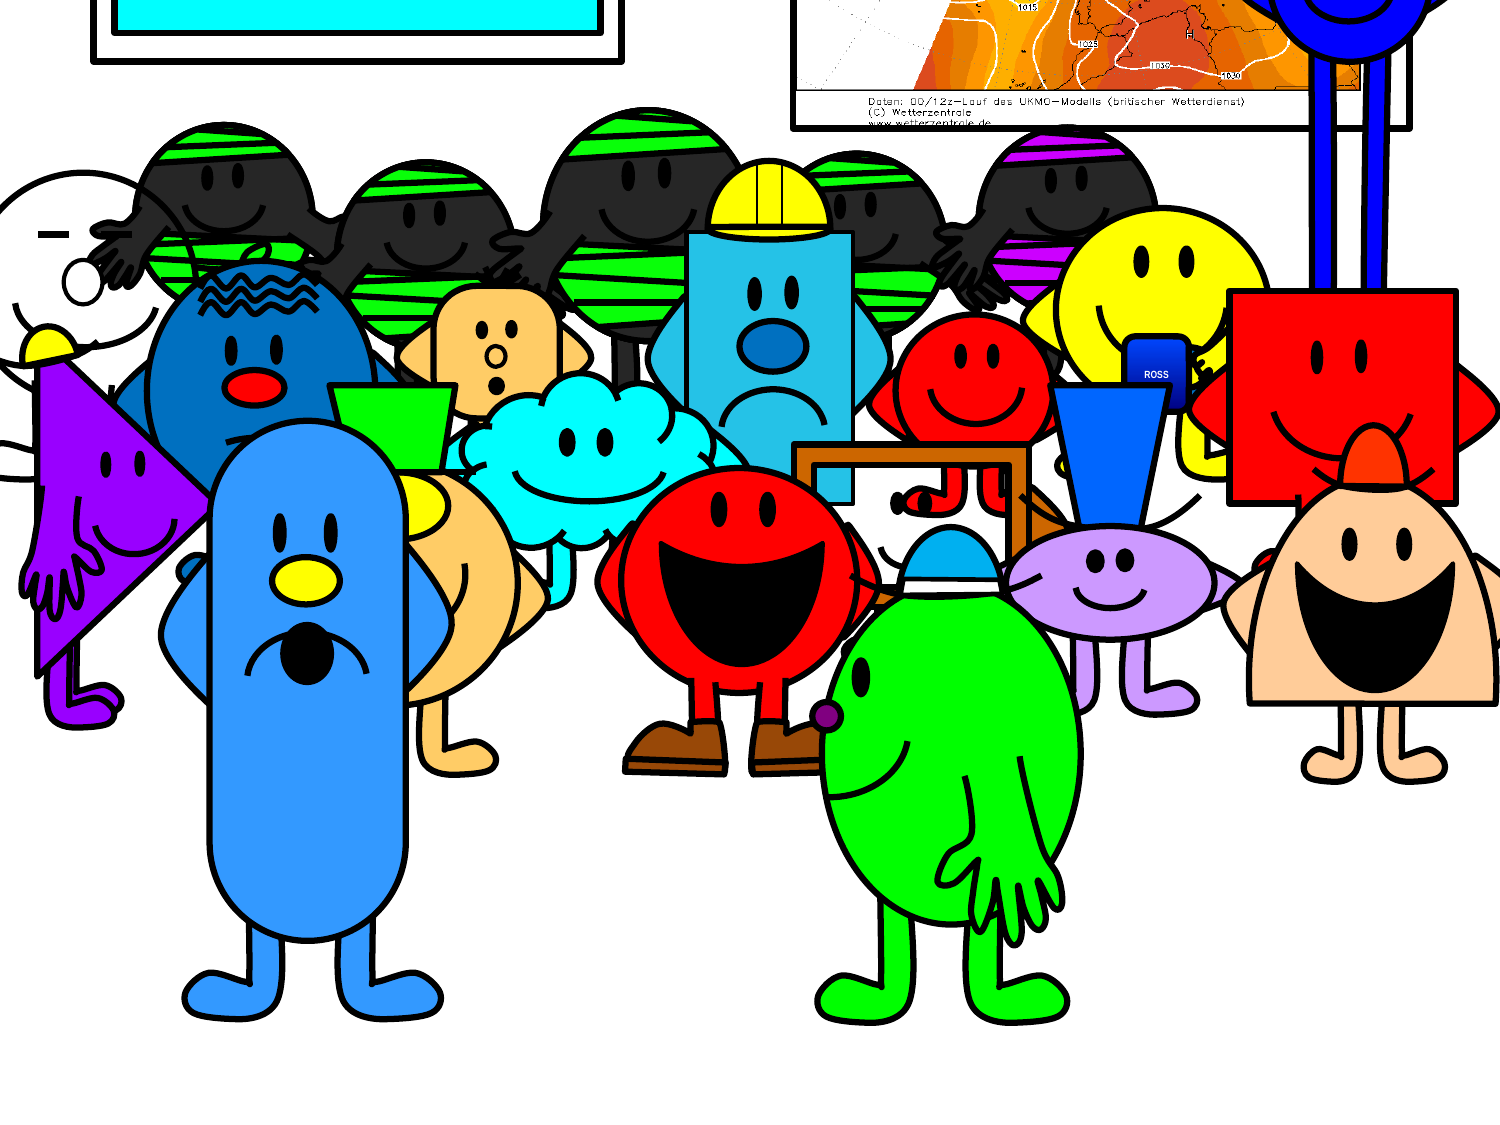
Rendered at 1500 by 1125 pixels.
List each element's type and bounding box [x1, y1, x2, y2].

text_box [111, 260, 414, 388]
text_box [1021, 207, 1270, 383]
text_box [749, 444, 969, 525]
text_box [749, 526, 1081, 947]
text_box [425, 373, 751, 609]
text_box [0, 326, 220, 729]
text_box [897, 314, 1081, 442]
text_box [596, 467, 881, 777]
text_box [229, 385, 550, 776]
text_box [88, 57, 1228, 371]
text_box [1222, 424, 1500, 882]
text_box [418, 266, 593, 380]
text_box [974, 385, 1247, 716]
text_box [93, 0, 1228, 56]
text_box [0, 172, 315, 324]
text_box [964, 955, 1068, 1024]
text_box [1187, 290, 1500, 423]
text_box [182, 420, 443, 1020]
text_box [1233, 0, 1459, 289]
text_box [816, 955, 915, 1024]
text_box [646, 160, 892, 442]
